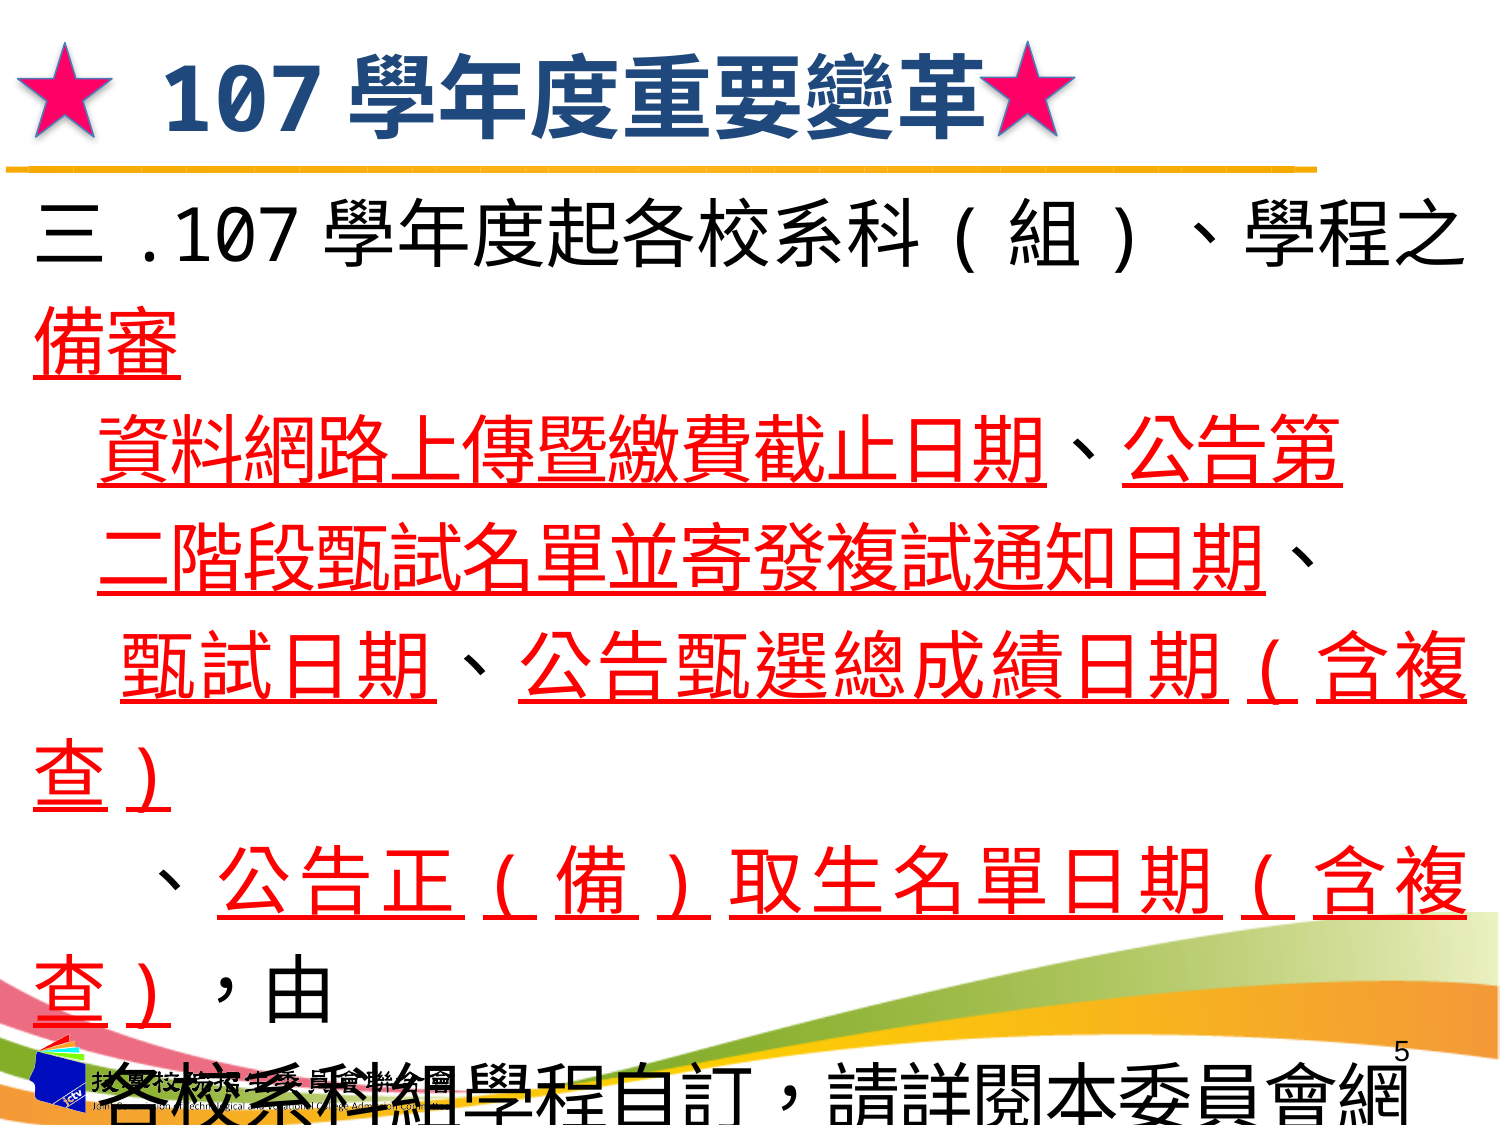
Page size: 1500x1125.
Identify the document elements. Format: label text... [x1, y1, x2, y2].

list 三.107學年度起各校系科(組)、學程之備審 資料網路上傳暨繳費截止日期、公告第 二階段甄試名單並寄發複試通知日期、 甄試日期、公告甄選總成績日期(含複查) 、公告正(備)取生名單日期(含複查)，由 各校系科組學程自訂，請詳閱本委員會網 站「簡章下載暨資料查詢系統」之「各校 系科(組)、學程甄選辦法」。 [17, 160, 1483, 1048]
title 107學年度重要變革 [143, 42, 1495, 147]
text_box [16, 41, 113, 138]
picture [0, 912, 1500, 1125]
slide_number 5 [1074, 1048, 1426, 1103]
text_box [979, 40, 1076, 137]
